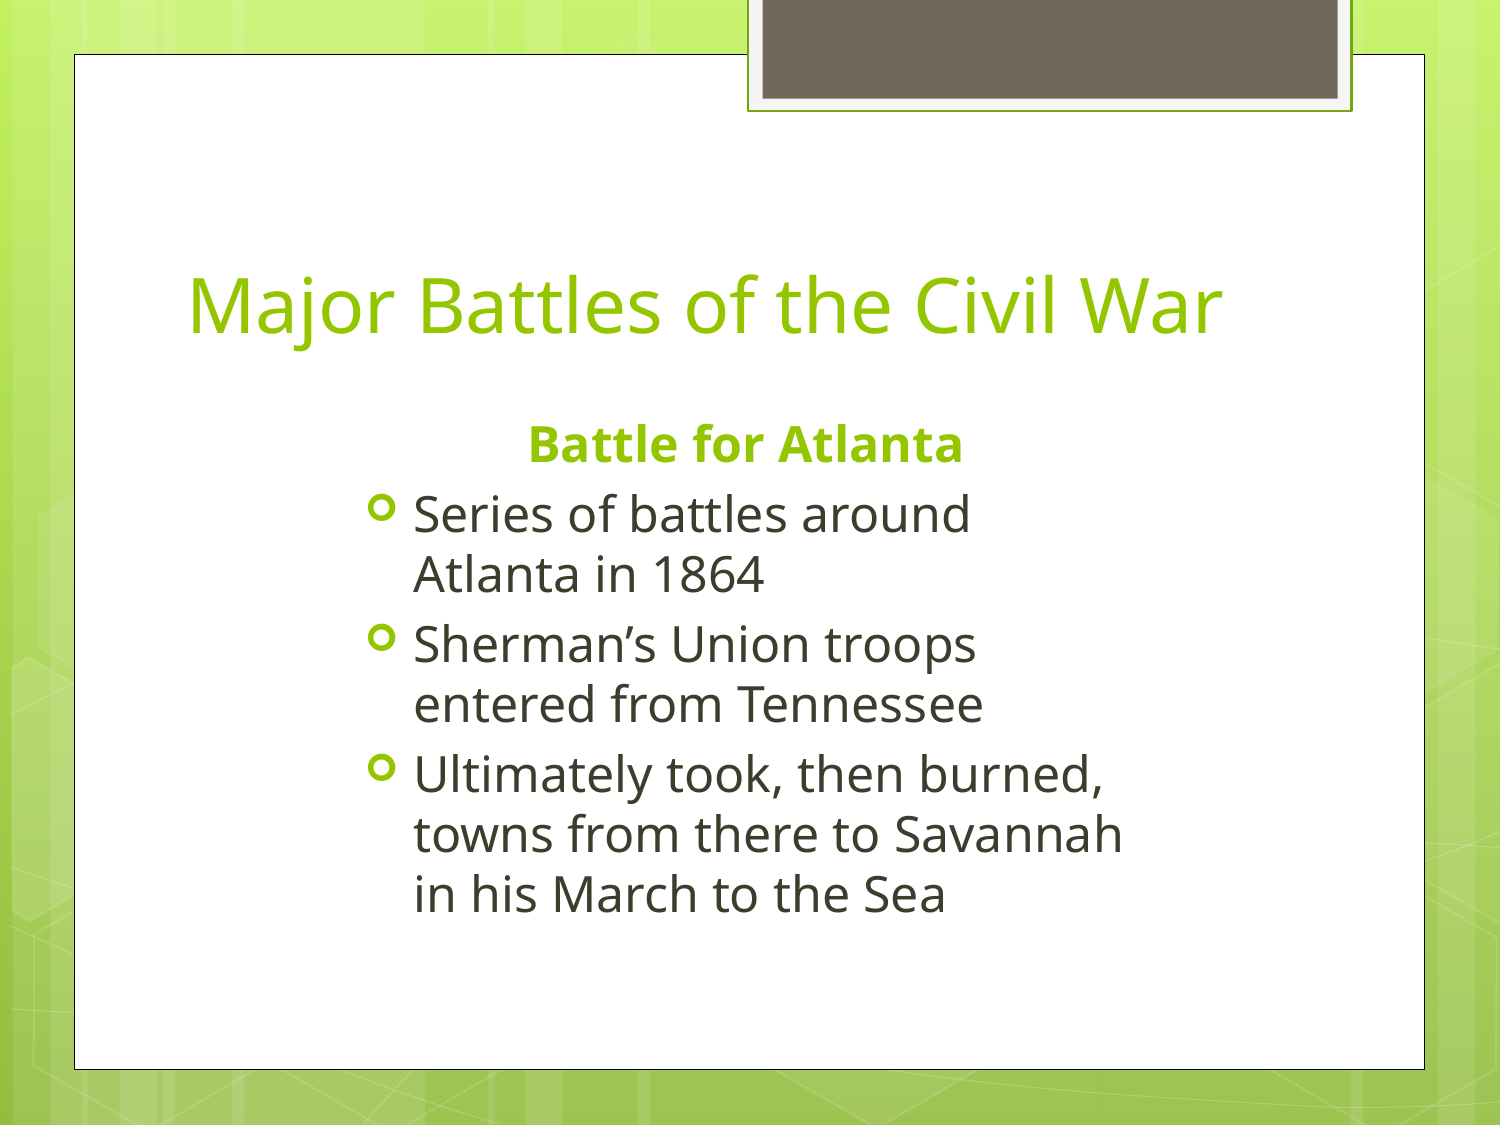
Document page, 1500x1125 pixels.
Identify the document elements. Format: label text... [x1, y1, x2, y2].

list Battle for Atlanta [512, 375, 1014, 474]
title Major Battles of the Civil War [171, 168, 1324, 357]
list Series of battles around Atlanta in 1864 Sherman’s Union troops entered from Tennessee Ultimately took, then burned, towns from there to Savannah in his March to the Sea [337, 474, 1150, 941]
